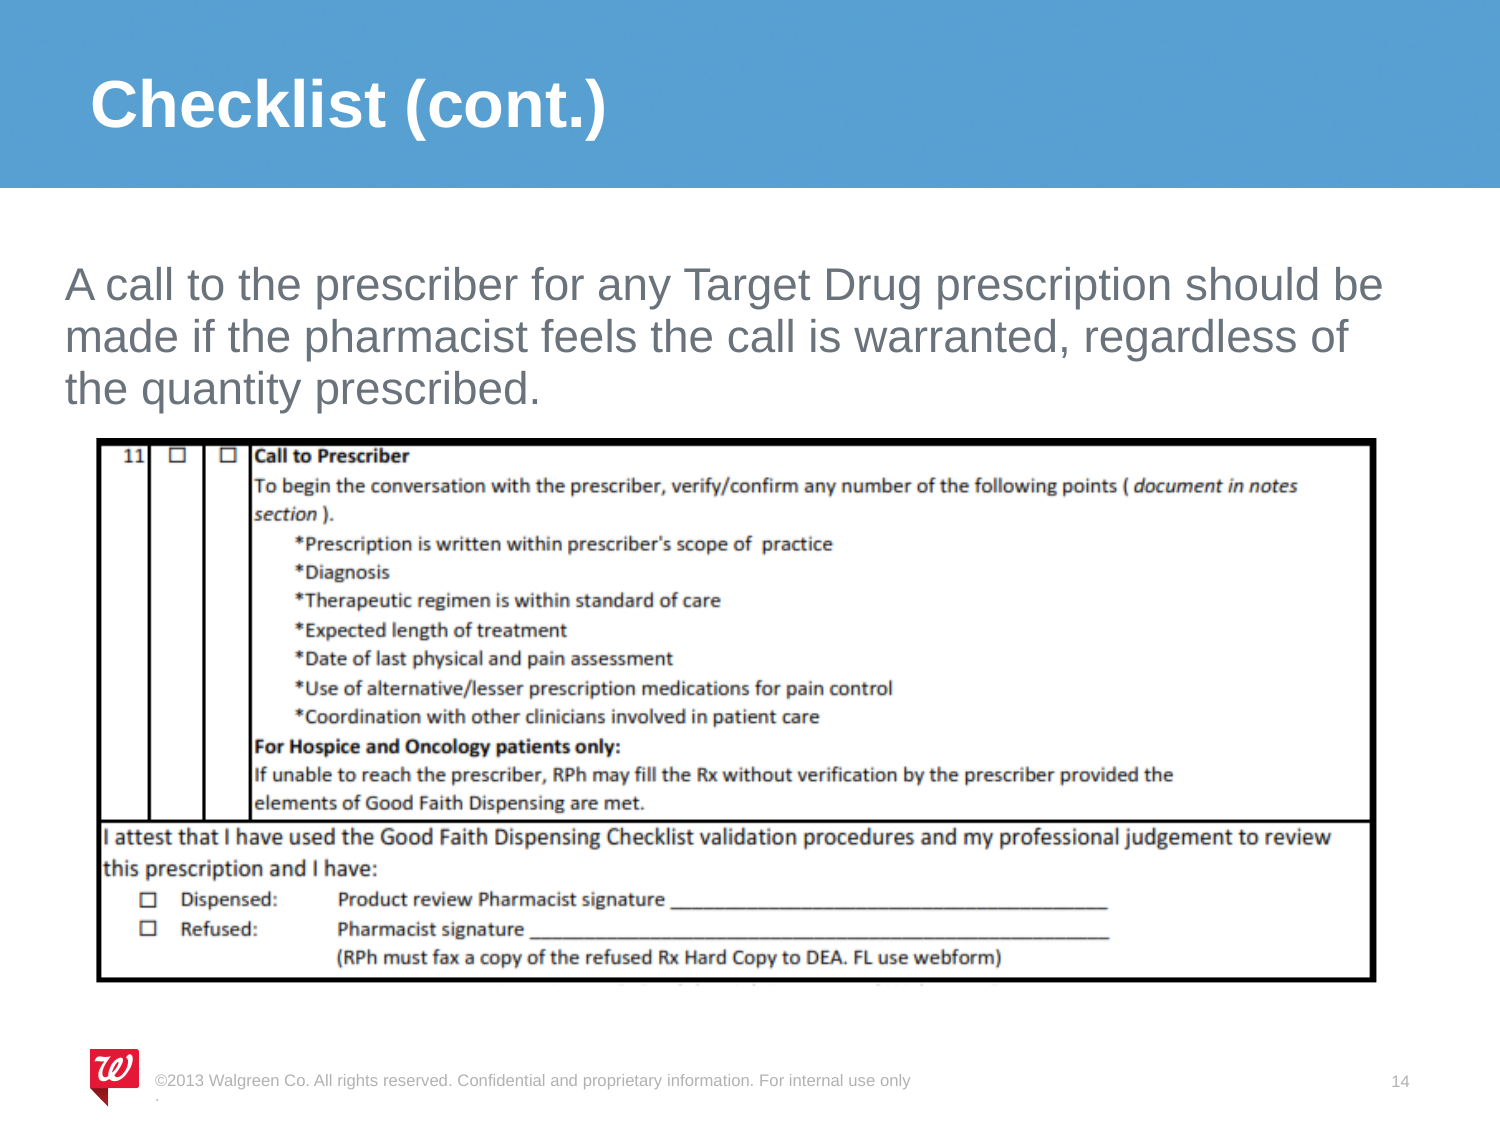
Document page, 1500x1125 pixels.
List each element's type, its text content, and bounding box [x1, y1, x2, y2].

text_box A call to the prescriber for any Target Drug prescription should be made if the pharmacist feels the call is warranted, regardless of the quantity prescribed. [50, 251, 1425, 423]
slide_number 14 [1310, 1052, 1425, 1112]
title Checklist (cont.) [90, 29, 1425, 171]
footer ©2013 Walgreen Co. All rights reserved. Confidential and proprietary information. For internal use only. [139, 1050, 927, 1111]
picture [90, 1049, 145, 1107]
picture [95, 438, 1380, 986]
picture [0, 0, 1500, 188]
